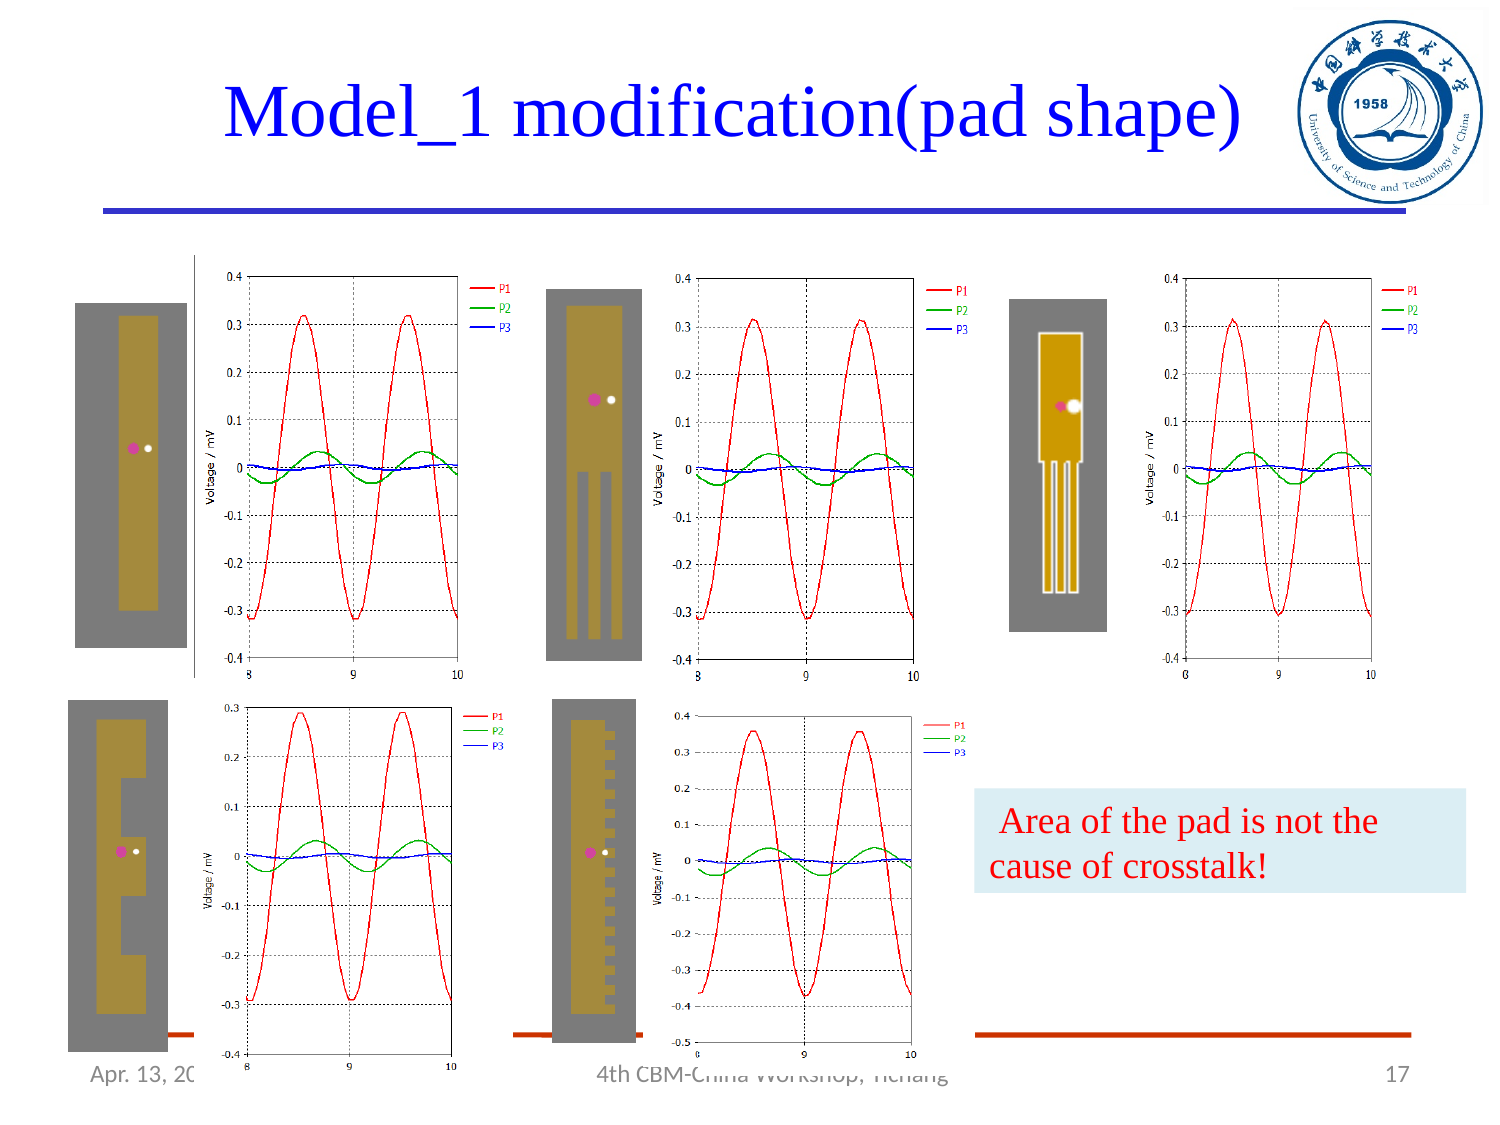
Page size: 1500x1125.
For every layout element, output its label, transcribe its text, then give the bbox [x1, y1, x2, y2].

picture [546, 289, 642, 661]
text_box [194, 677, 513, 1086]
title Model_1 modification(pad shape) [111, 42, 1287, 171]
picture [1293, 7, 1489, 205]
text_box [642, 692, 975, 1076]
slide_number 17 [1074, 1042, 1425, 1103]
text_box Area of the pad is not the cause of crosstalk! [980, 788, 1467, 893]
picture [74, 302, 187, 648]
picture [551, 699, 636, 1043]
footer 4th CBM-China Workshop, Yichang [512, 1042, 1034, 1103]
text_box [642, 255, 975, 690]
picture [68, 699, 168, 1053]
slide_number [75, 1042, 425, 1103]
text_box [194, 246, 513, 677]
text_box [1136, 256, 1426, 690]
picture [1009, 299, 1107, 632]
